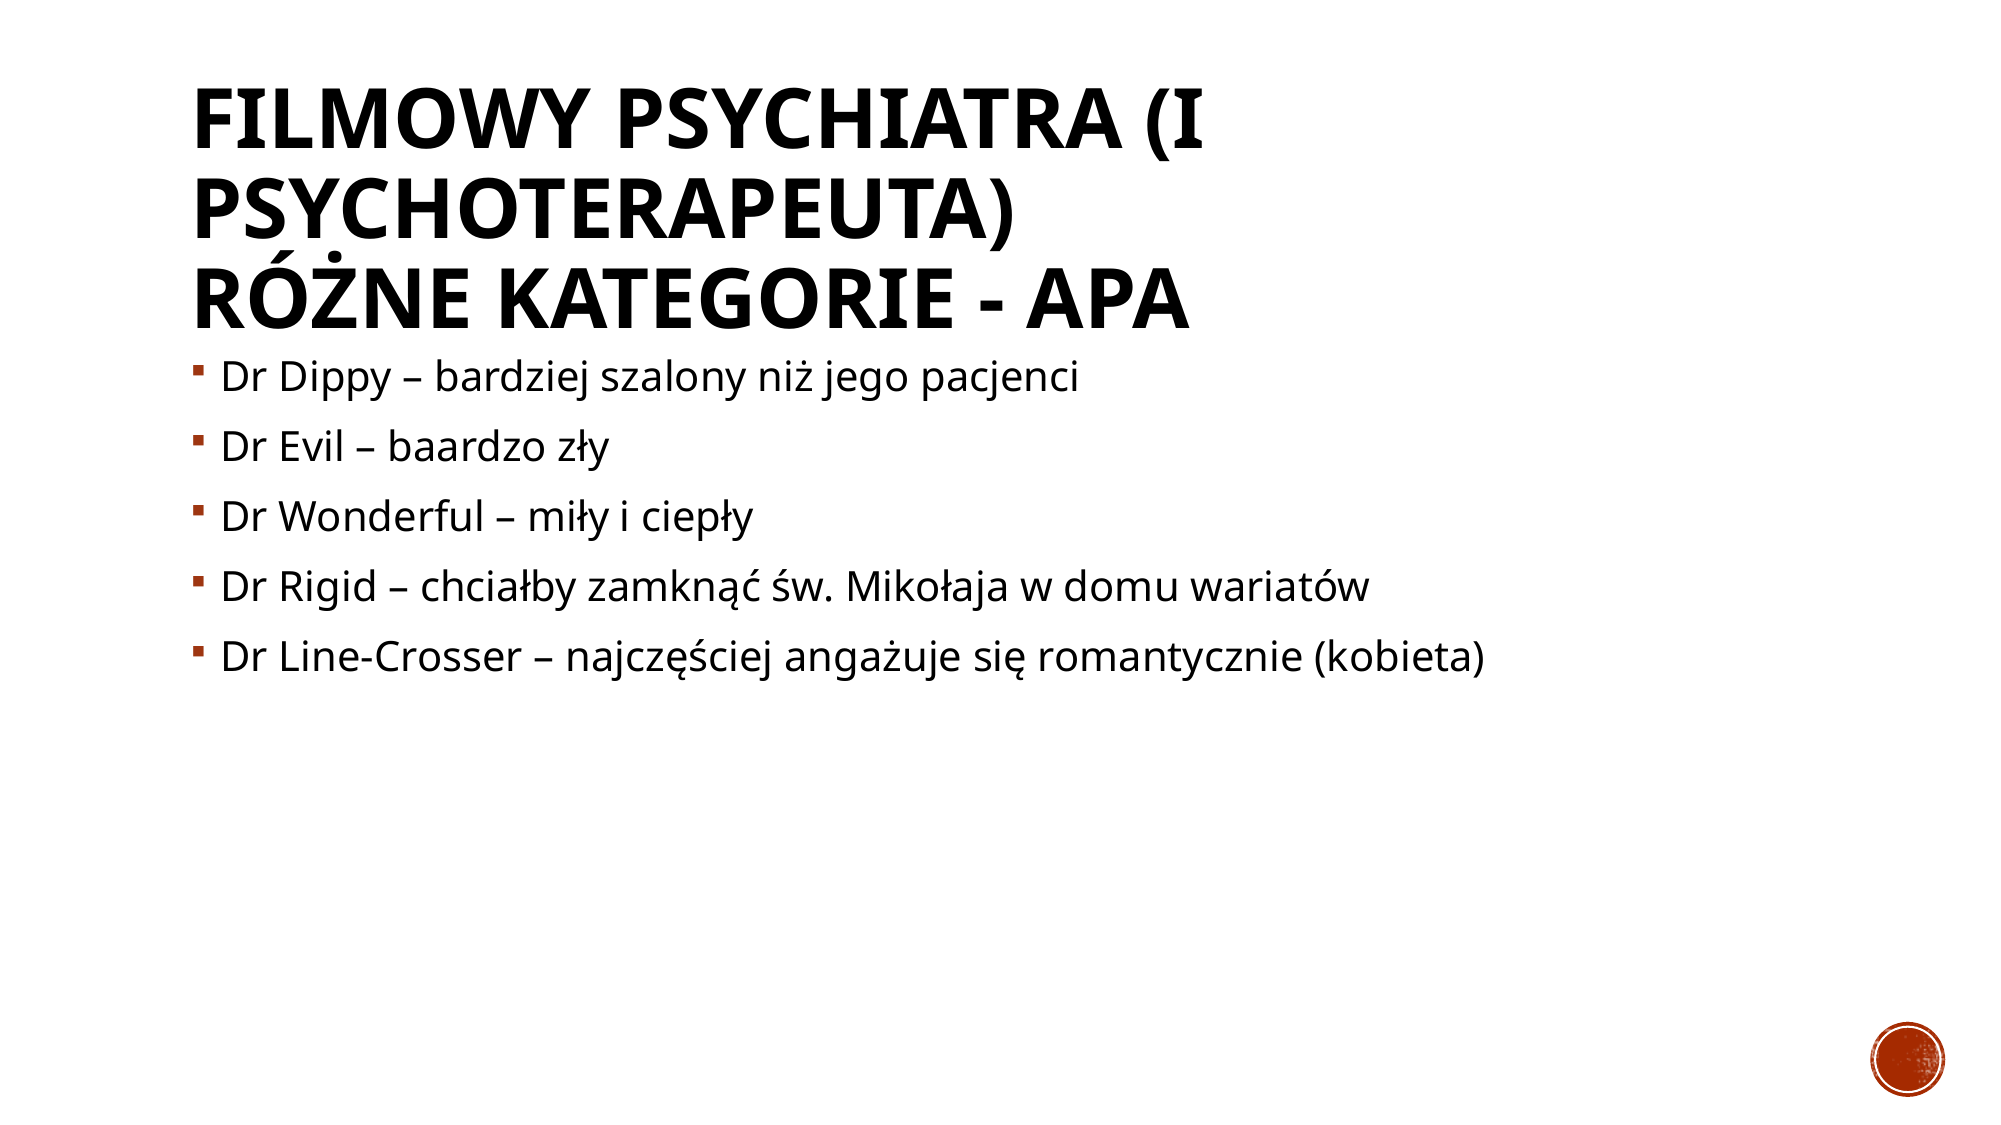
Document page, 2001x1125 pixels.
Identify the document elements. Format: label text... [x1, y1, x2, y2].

title Filmowy psychiatra (i psychoterapeuta) różne kategorie - APA [175, 79, 1826, 344]
list Dr Dippy – bardziej szalony niż jego pacjenci Dr Evil – baardzo zły Dr Wonderful – miły i ciepły Dr Rigid – chciałby zamknąć św. Mikołaja w domu wariatów Dr Line-Crosser – najczęściej angażuje się romantycznie (kobieta) [175, 348, 1826, 1013]
